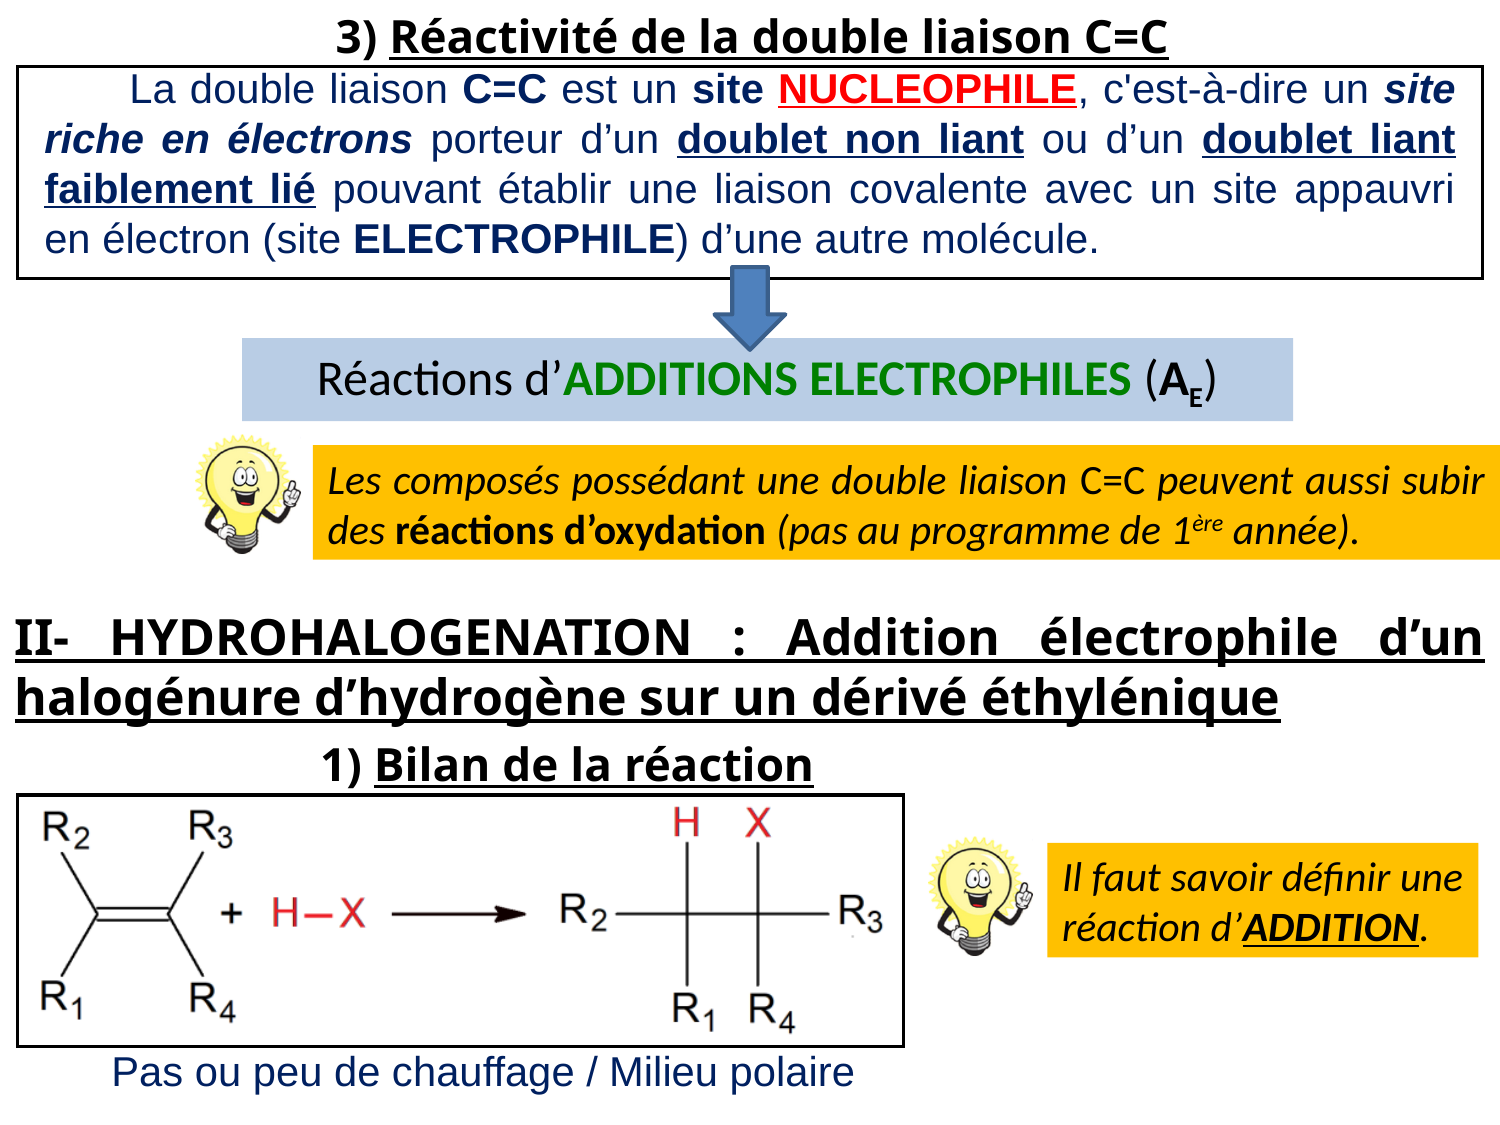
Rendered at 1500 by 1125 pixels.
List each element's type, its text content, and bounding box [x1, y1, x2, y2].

text_box Il faut savoir définir une réaction d’ADDITION. [1047, 842, 1479, 958]
text_box [17, 66, 1483, 279]
text_box II- HYDROHALOGENATION : Addition électrophile d’un halogénure d’hydrogène sur un dérivé éthylénique [0, 597, 1500, 733]
text_box [712, 265, 788, 352]
picture [194, 432, 302, 555]
text_box [17, 795, 904, 1047]
text_box 3) Réactivité de la double liaison C=C [170, 0, 1184, 54]
text_box 1) Bilan de la réaction [155, 727, 830, 795]
text_box Les composés possédant une double liaison C=C peuvent aussi subir des réactions d’oxydation (pas au programme de 1ère année). [312, 445, 1500, 560]
text_box La double liaison C=C est un site NUCLEOPHILE, c'est-à-dire un site riche en électrons porteur d’un doublet non liant ou d’un doublet liant faiblement lié pouvant établir une liaison covalente avec un site appauvri en électron (site ELECTROPHILE) d’une autre molécule. [29, 54, 1471, 161]
text_box Réactions d’ADDITIONS ELECTROPHILES (AE) [242, 338, 1294, 422]
picture [926, 833, 1034, 957]
picture [29, 802, 892, 1038]
text_box Pas ou peu de chauffage / Milieu polaire [96, 1046, 877, 1096]
